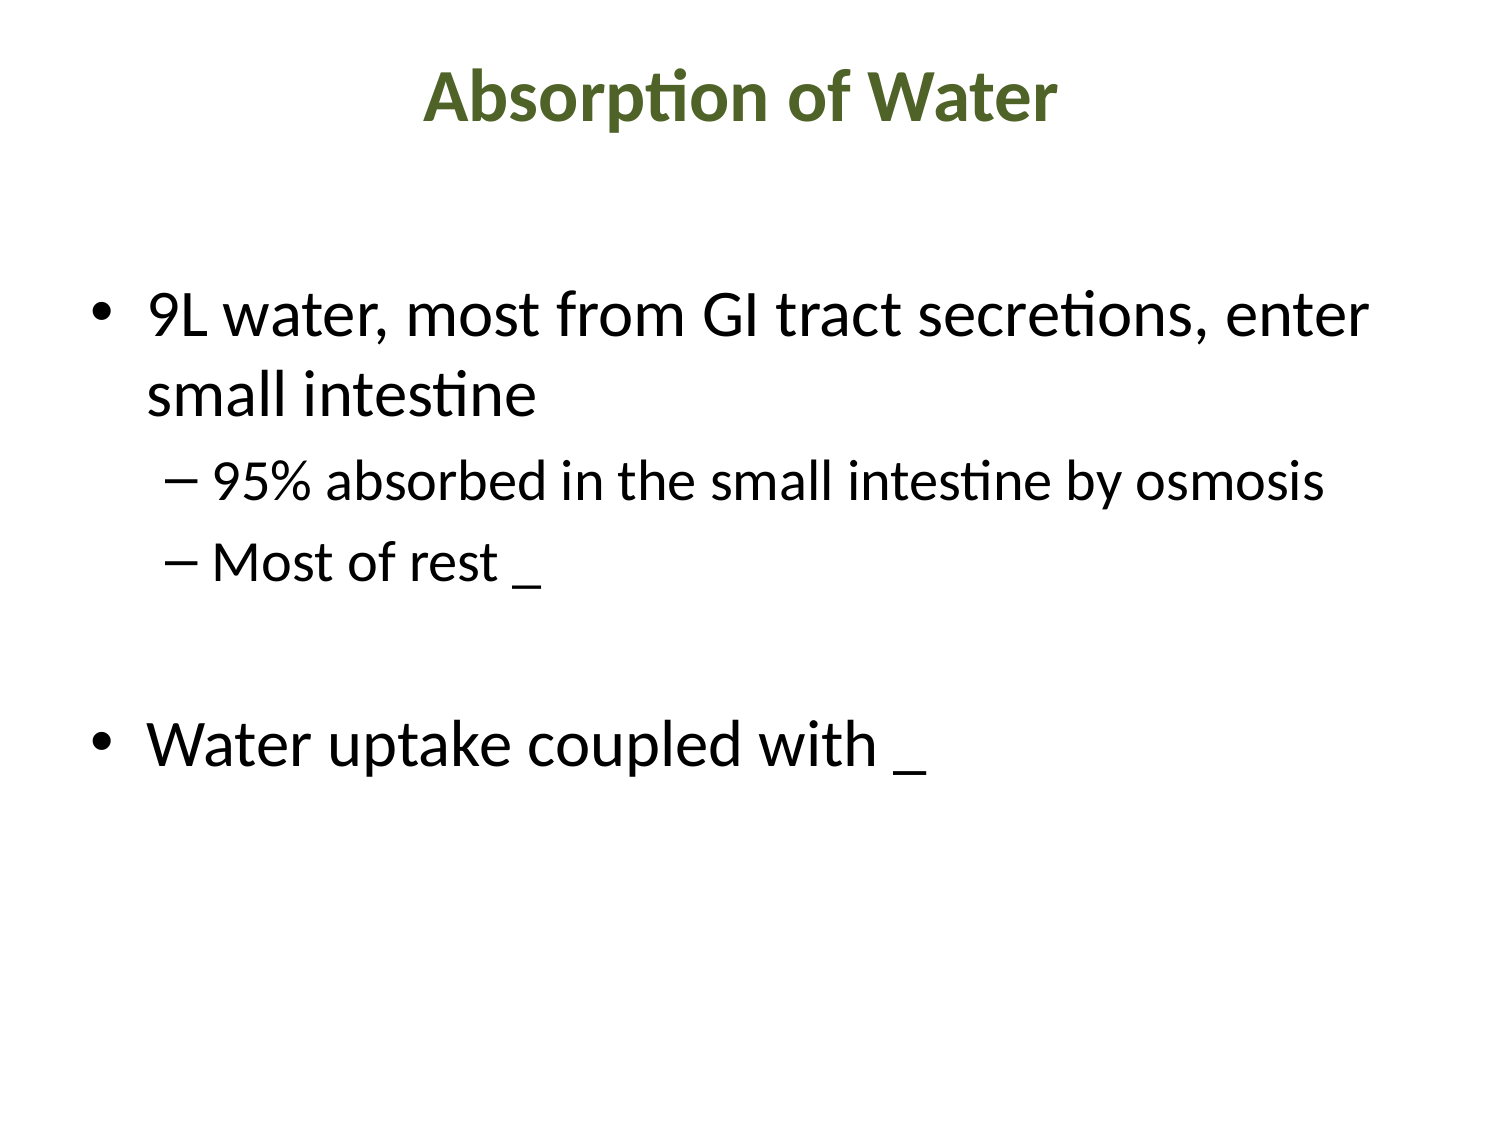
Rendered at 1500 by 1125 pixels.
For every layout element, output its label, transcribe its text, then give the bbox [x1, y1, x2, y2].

title Absorption of Water [75, 45, 1425, 138]
list 9L water, most from GI tract secretions, enter small intestine 95% absorbed in the small intestine by osmosis Most of rest _ Water uptake coupled with _ [75, 262, 1425, 1005]
